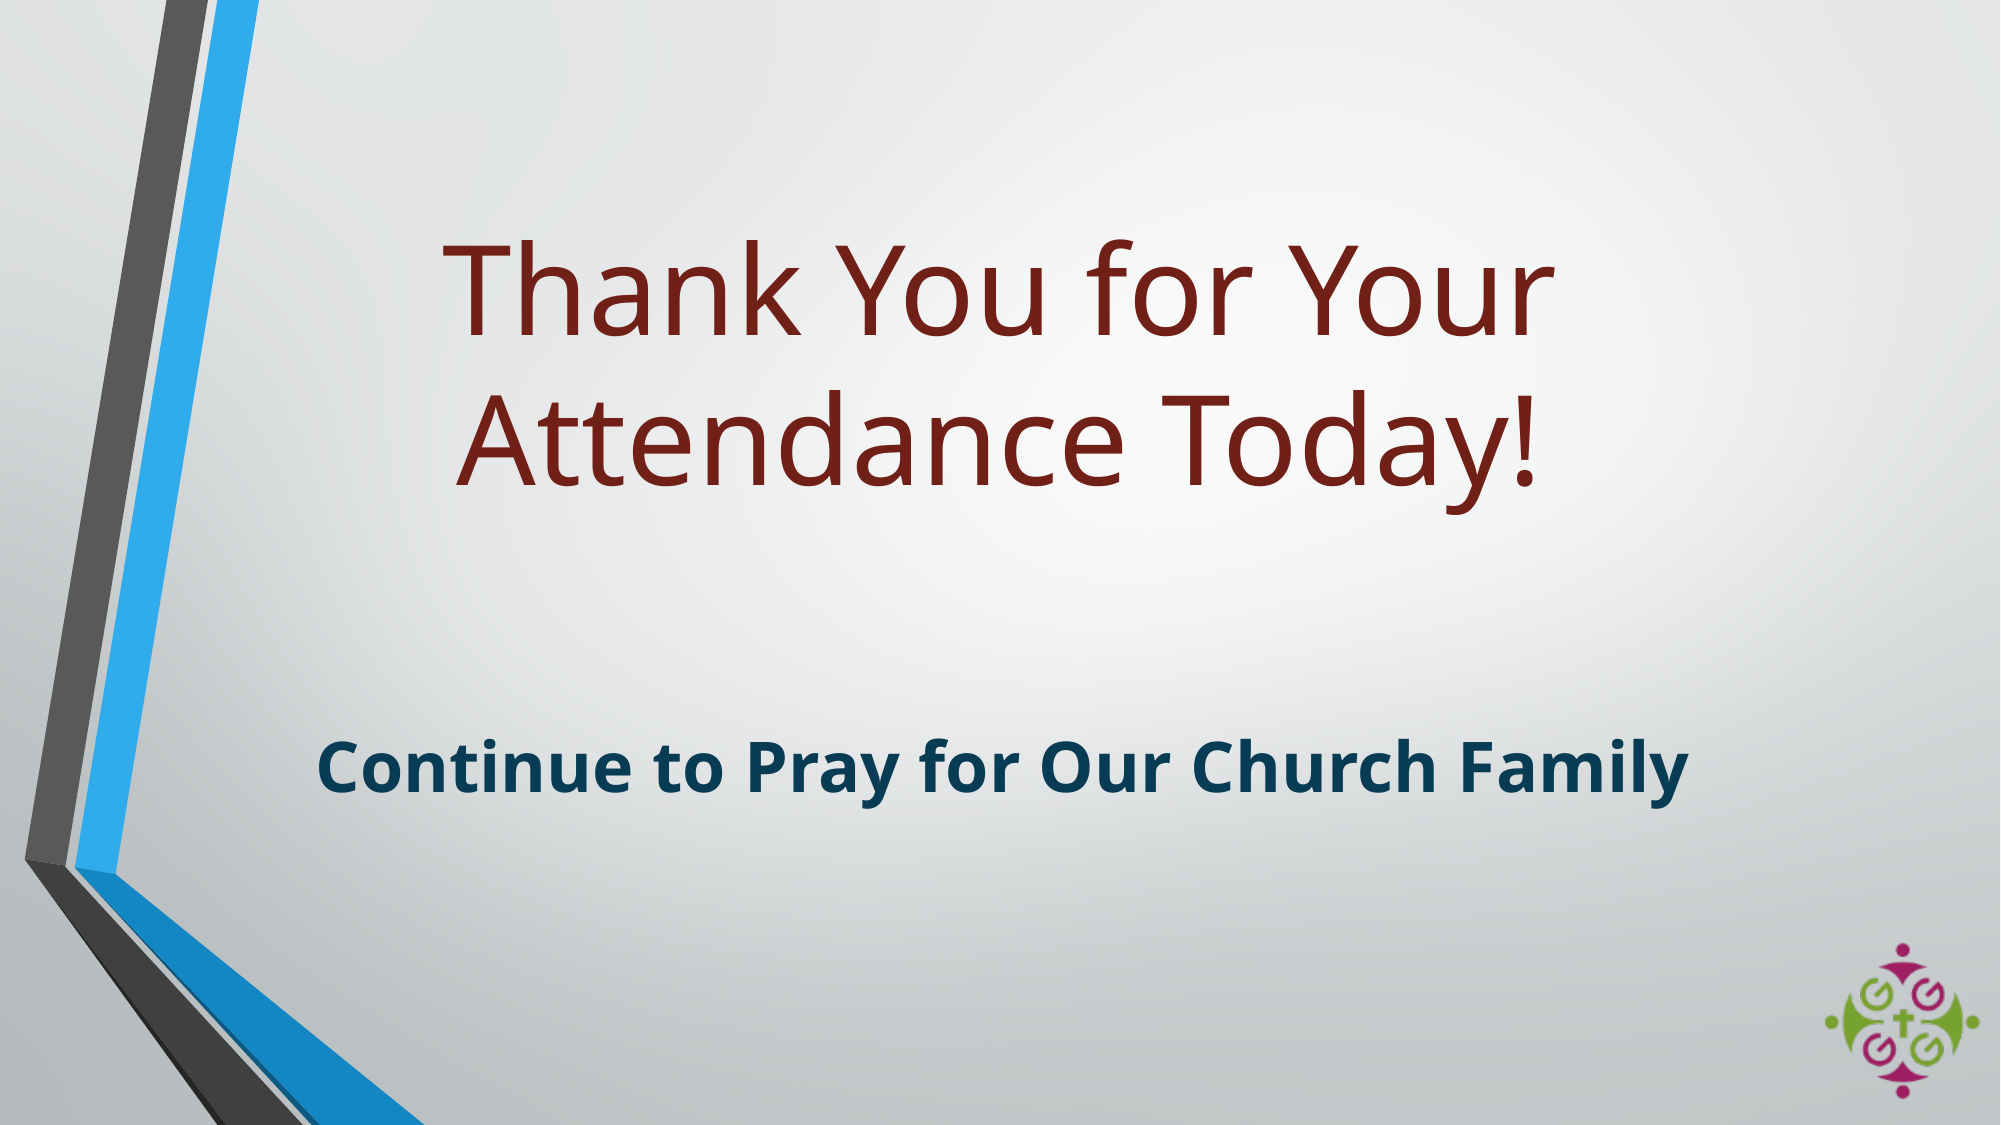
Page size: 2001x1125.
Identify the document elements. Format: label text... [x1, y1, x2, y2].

picture [1824, 942, 1983, 1099]
title Thank You for Your Attendance Today! [362, 224, 1638, 496]
subtitle Continue to Pray for Our Church Family [293, 675, 1713, 855]
